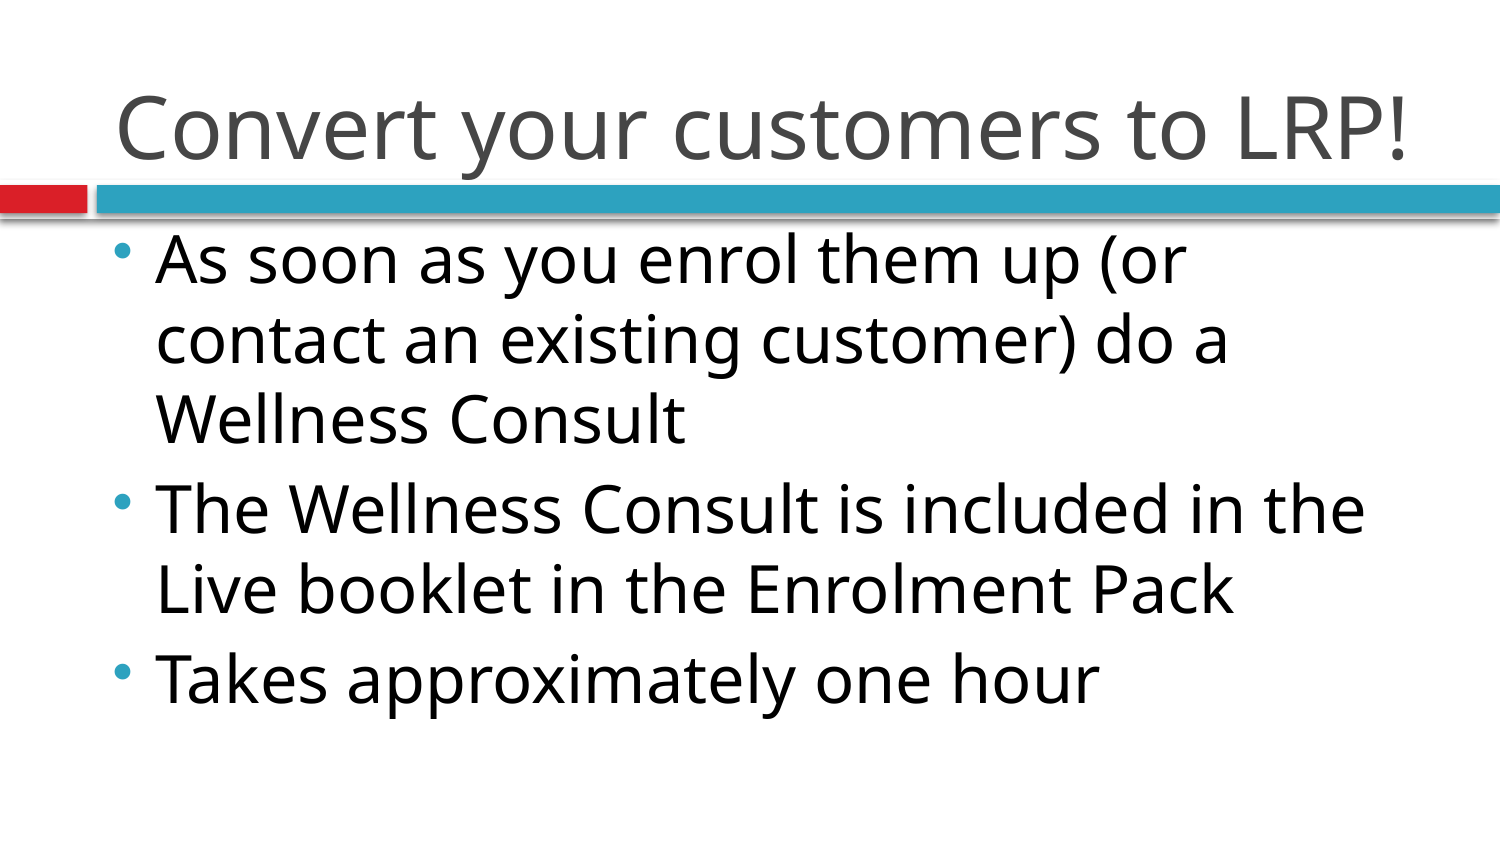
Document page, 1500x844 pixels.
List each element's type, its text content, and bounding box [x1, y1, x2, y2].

title Convert your customers to LRP! [99, 19, 1438, 185]
list As soon as you enrol them up (or contact an existing customer) do a Wellness Consult The Wellness Consult is included in the Live booklet in the Enrolment Pack Takes approximately one hour [100, 209, 1412, 785]
